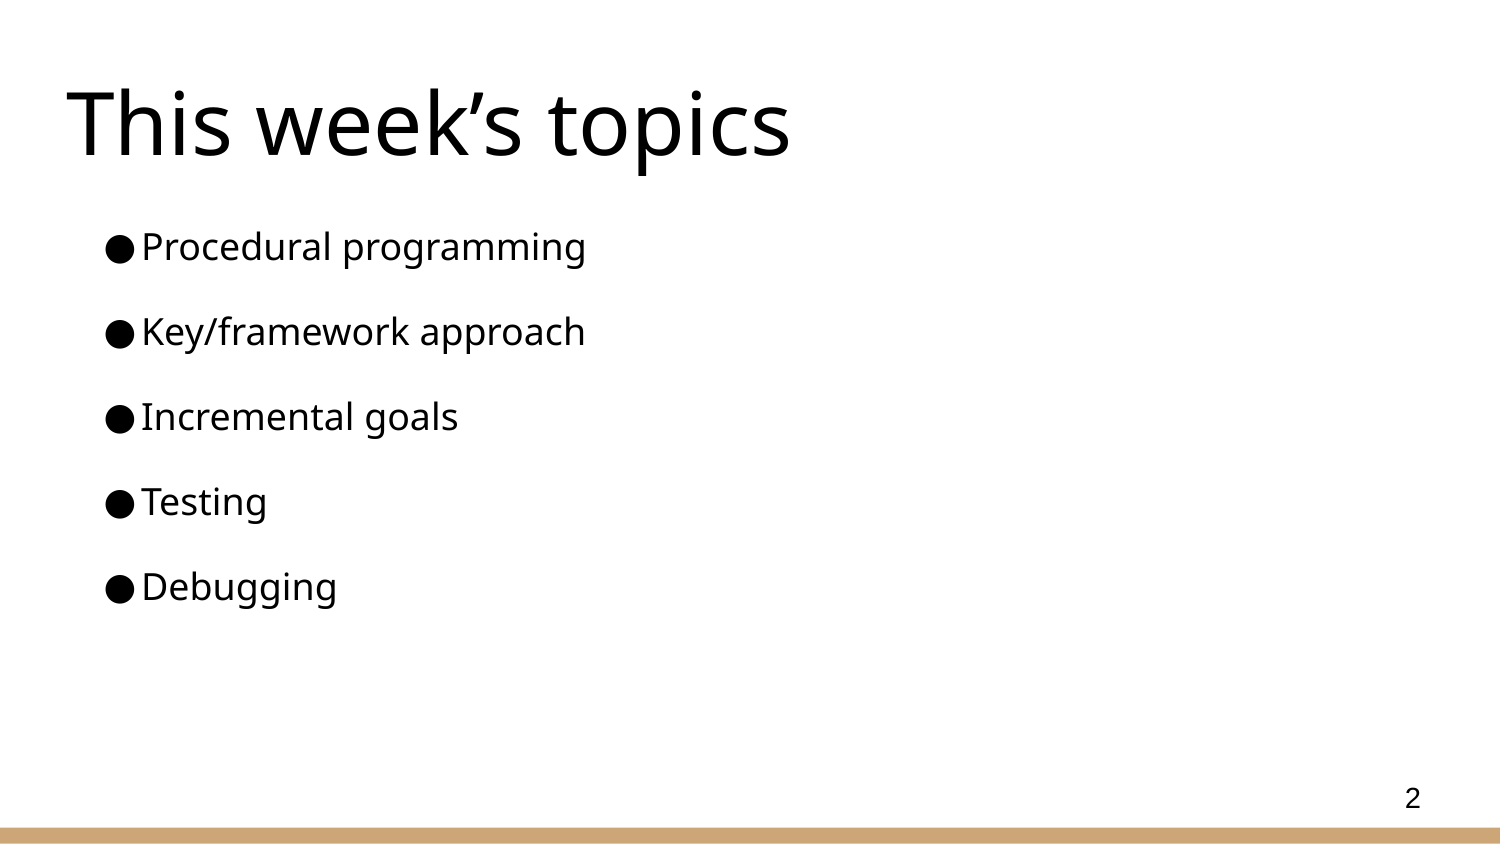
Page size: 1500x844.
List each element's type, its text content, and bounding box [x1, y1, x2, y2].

list Procedural programming Key/framework approach Incremental goals Testing Debugging [51, 200, 1449, 752]
title This week’s topics [51, 51, 1449, 189]
slide_number 2 [1389, 764, 1480, 830]
